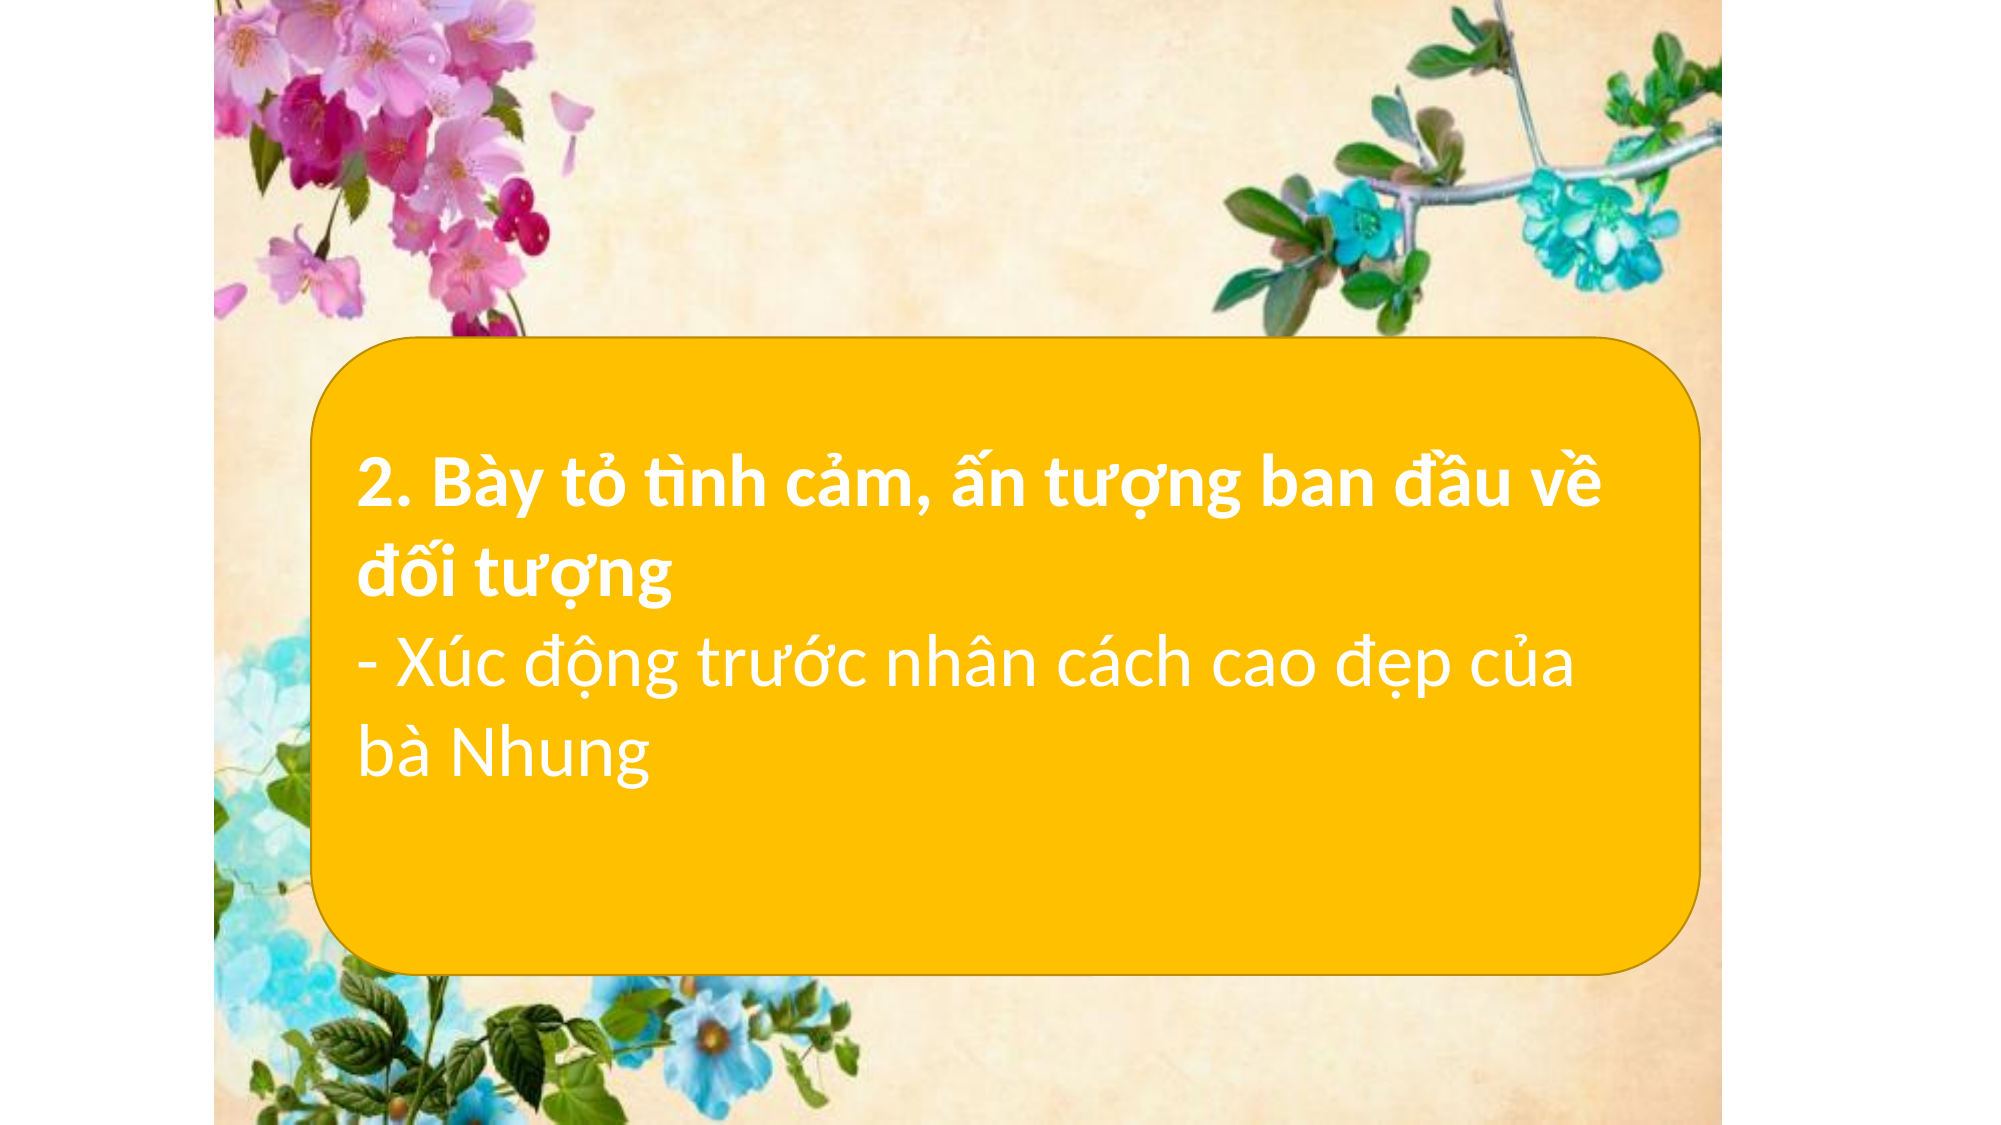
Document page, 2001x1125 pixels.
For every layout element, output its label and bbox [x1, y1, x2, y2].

picture [214, 0, 1722, 1125]
